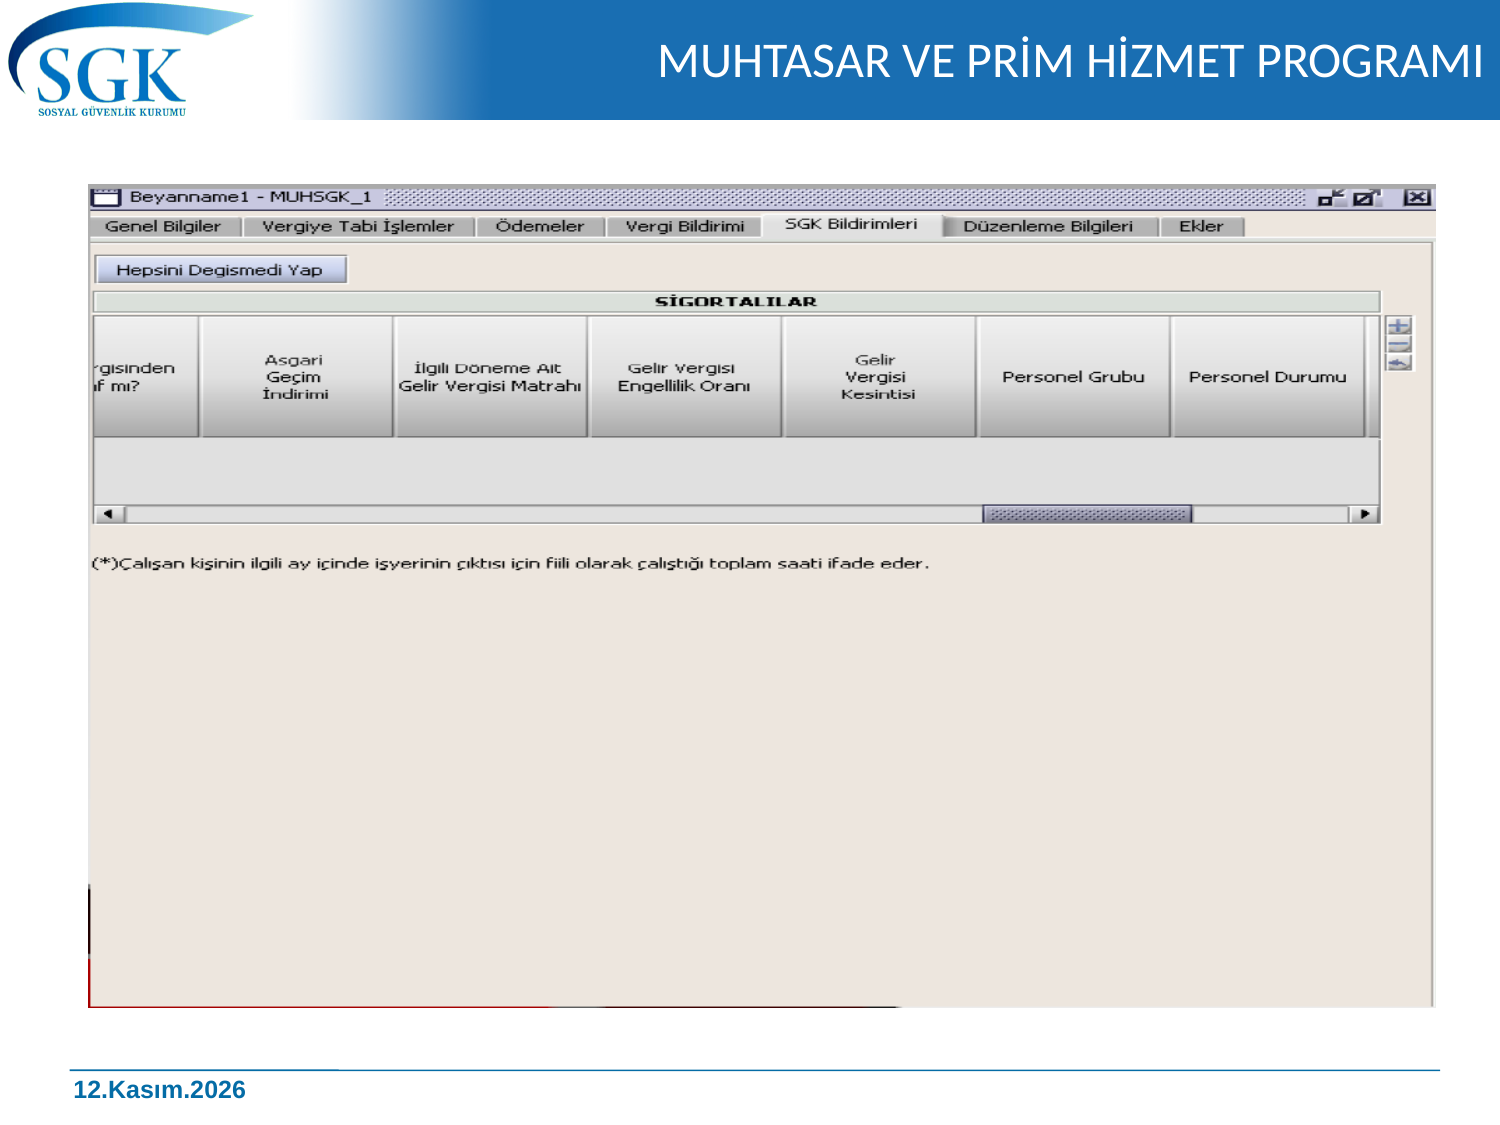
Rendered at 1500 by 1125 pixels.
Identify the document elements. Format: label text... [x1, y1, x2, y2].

picture [88, 184, 1436, 1008]
picture [0, 0, 1500, 120]
title MUHTASAR VE PRİM HİZMET PROGRAMI [421, 0, 1500, 117]
